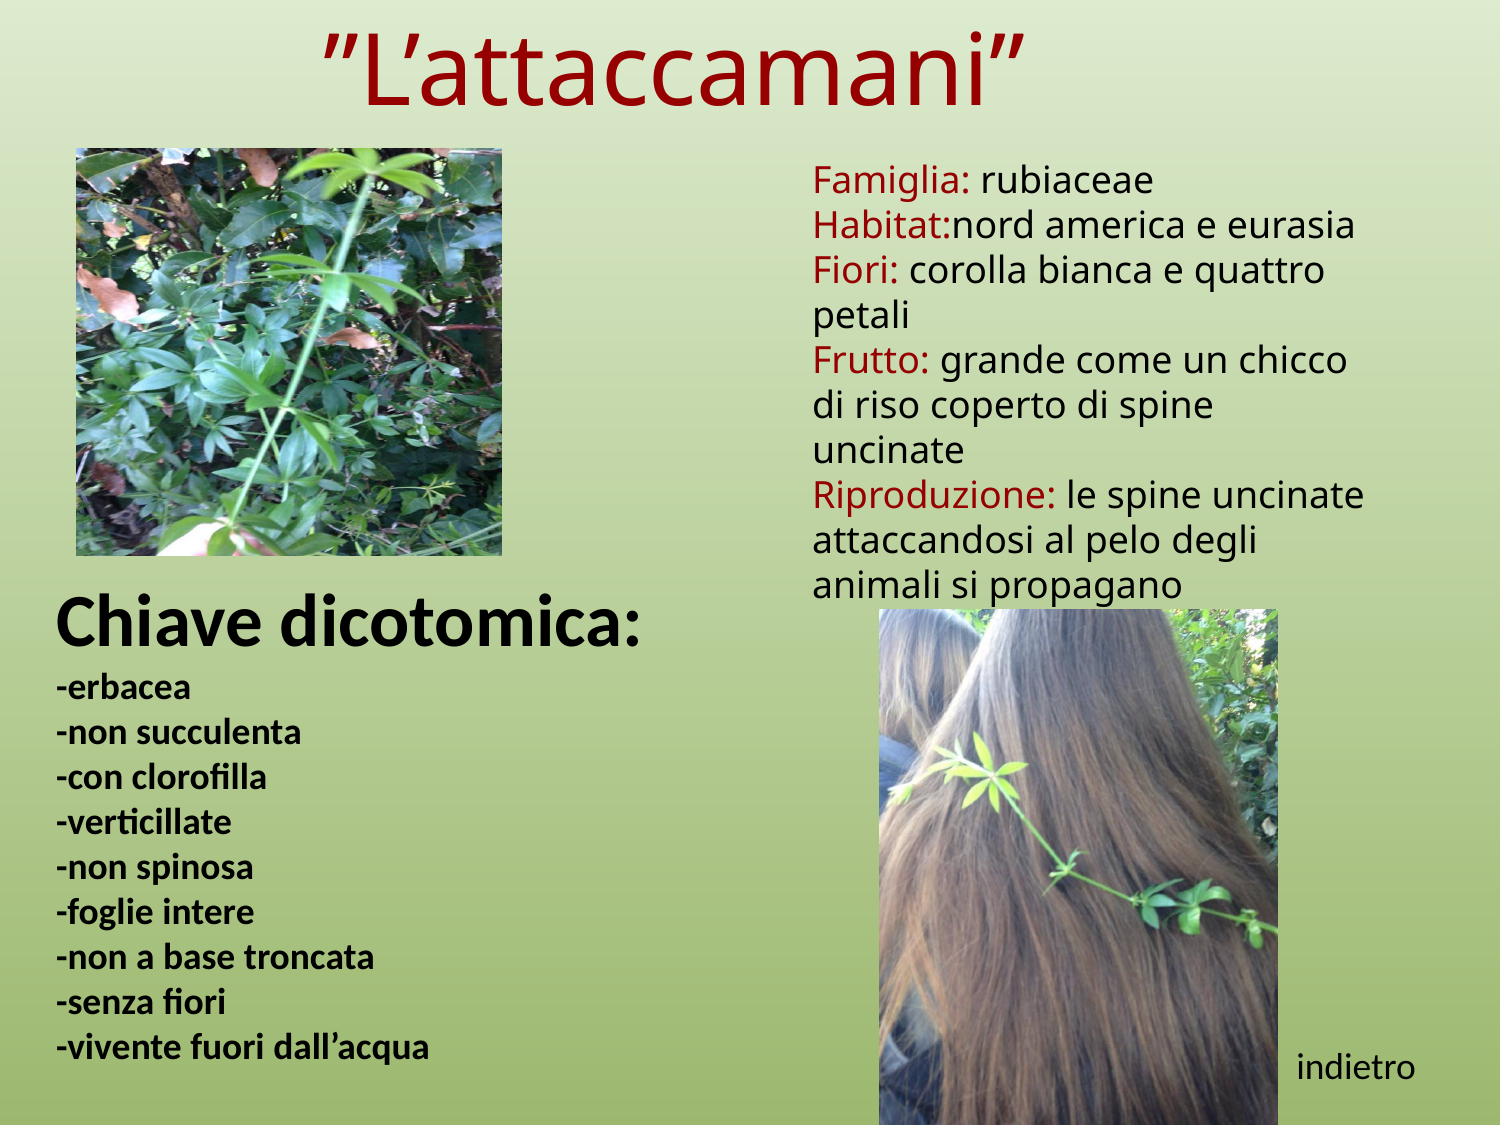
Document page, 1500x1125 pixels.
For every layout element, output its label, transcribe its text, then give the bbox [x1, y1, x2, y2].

text_box Chiave dicotomica: -erbacea -non succulenta -con clorofilla -verticillate -non spinosa -foglie intere -non a base troncata -senza fiori -vivente fuori dall’acqua [41, 564, 668, 1120]
title ”L’attaccamani” [0, 0, 1350, 160]
text_box Famiglia: rubiaceae Habitat:nord america e eurasia Fiori: corolla bianca e quattro petali Frutto: grande come un chicco di riso coperto di spine uncinate Riproduzione: le spine uncinate attaccandosi al pelo degli animali si propagano [797, 148, 1388, 614]
picture [879, 609, 1278, 1125]
picture [76, 148, 503, 556]
text_box indietro [1282, 1034, 1459, 1095]
